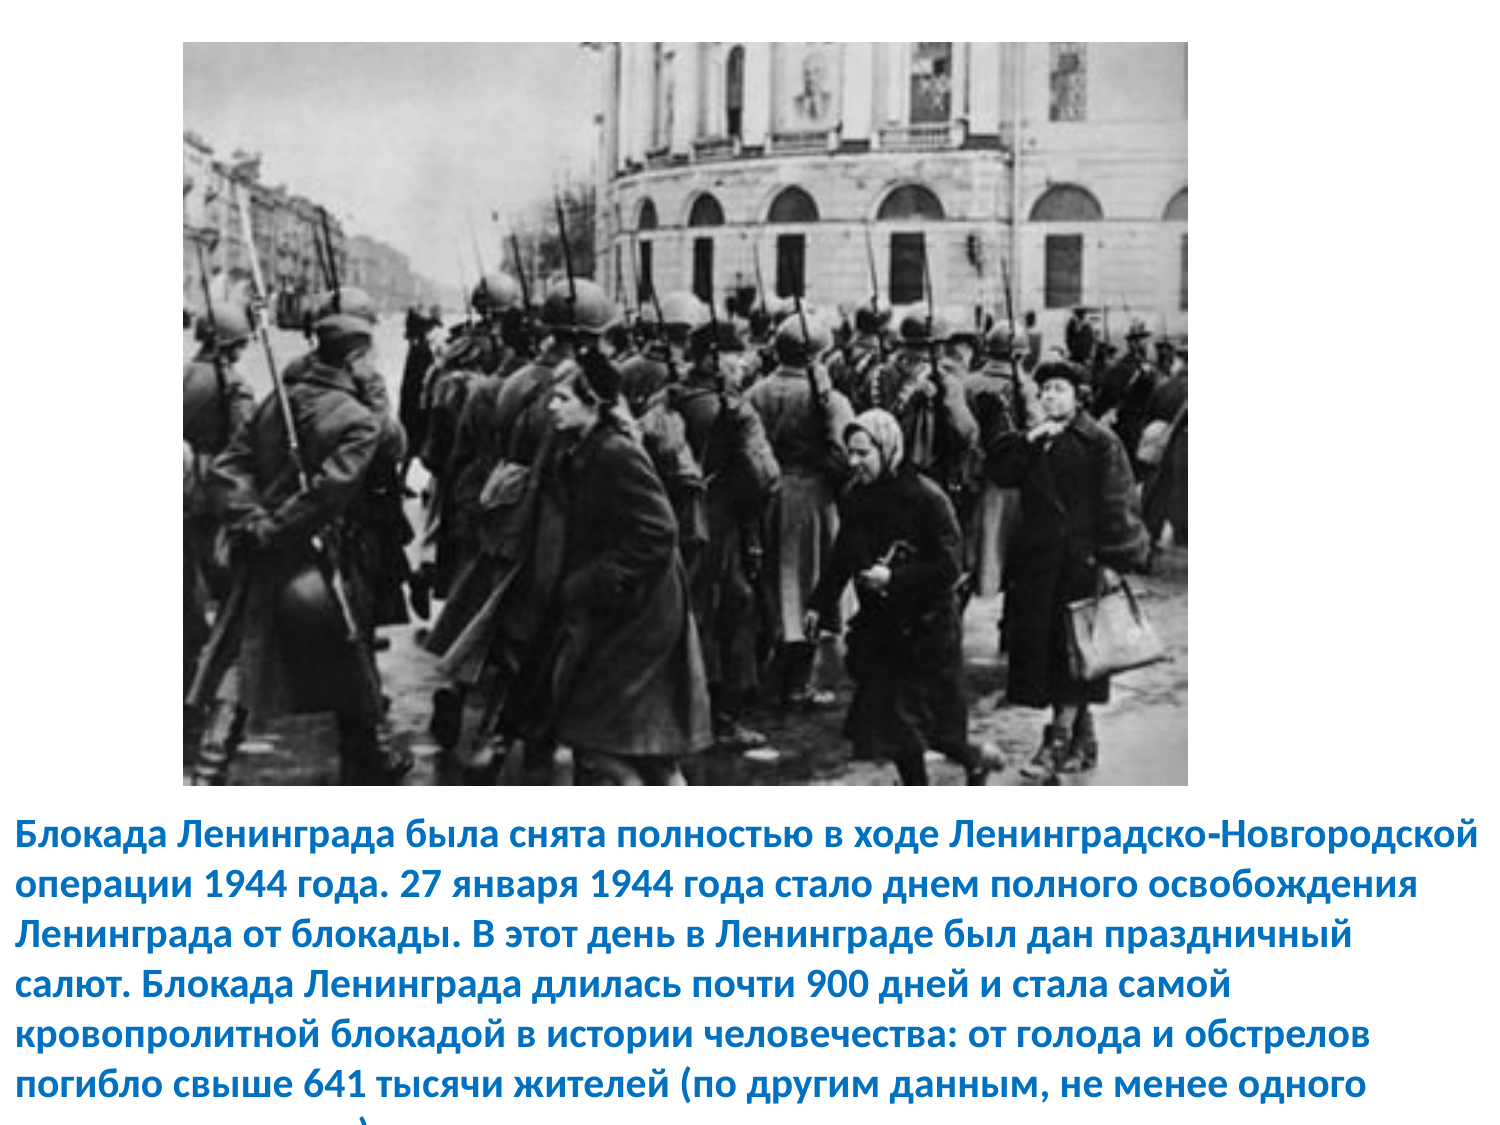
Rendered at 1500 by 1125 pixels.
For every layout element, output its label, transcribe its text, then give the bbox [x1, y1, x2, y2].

text_box Блокада Ленинграда была снята полностью в ходе Ленинградско‑Новгородской операции 1944 года. 27 января 1944 года стало днем полного освобождения Ленинграда от блокады. В этот день в Ленинграде был дан праздничный салют. Блокада Ленинграда длилась почти 900 дней и стала самой кровопролитной блокадой в истории человечества: от голода и обстрелов погибло свыше 641 тысячи жителей (по другим данным, не менее одного миллиона человек). [0, 798, 1500, 1125]
picture [182, 42, 1188, 786]
